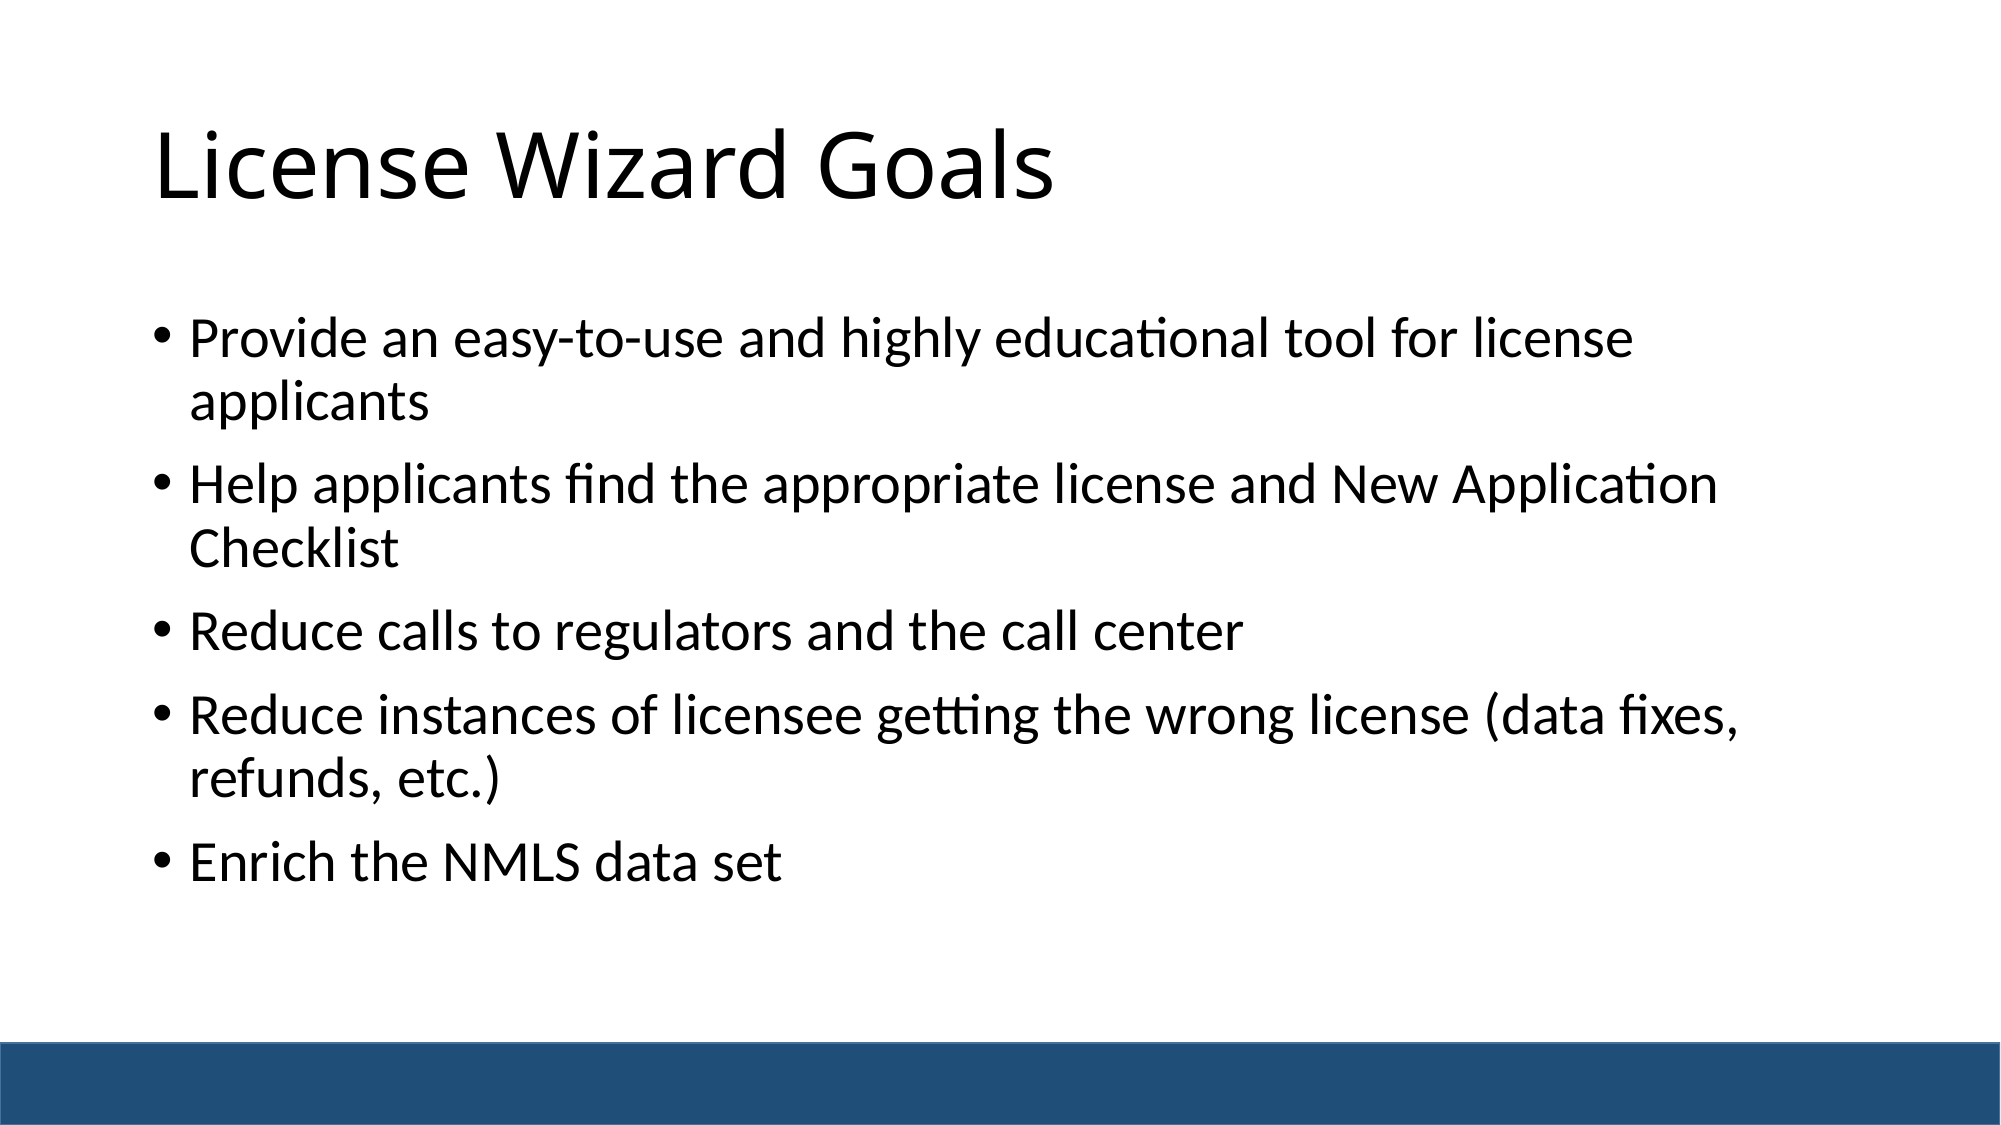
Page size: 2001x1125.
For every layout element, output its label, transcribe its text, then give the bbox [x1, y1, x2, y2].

title License Wizard Goals [137, 59, 1863, 278]
list Provide an easy-to-use and highly educational tool for license applicants Help applicants find the appropriate license and New Application Checklist Reduce calls to regulators and the call center Reduce instances of licensee getting the wrong license (data fixes, refunds, etc.) Enrich the NMLS data set [137, 299, 1863, 1014]
